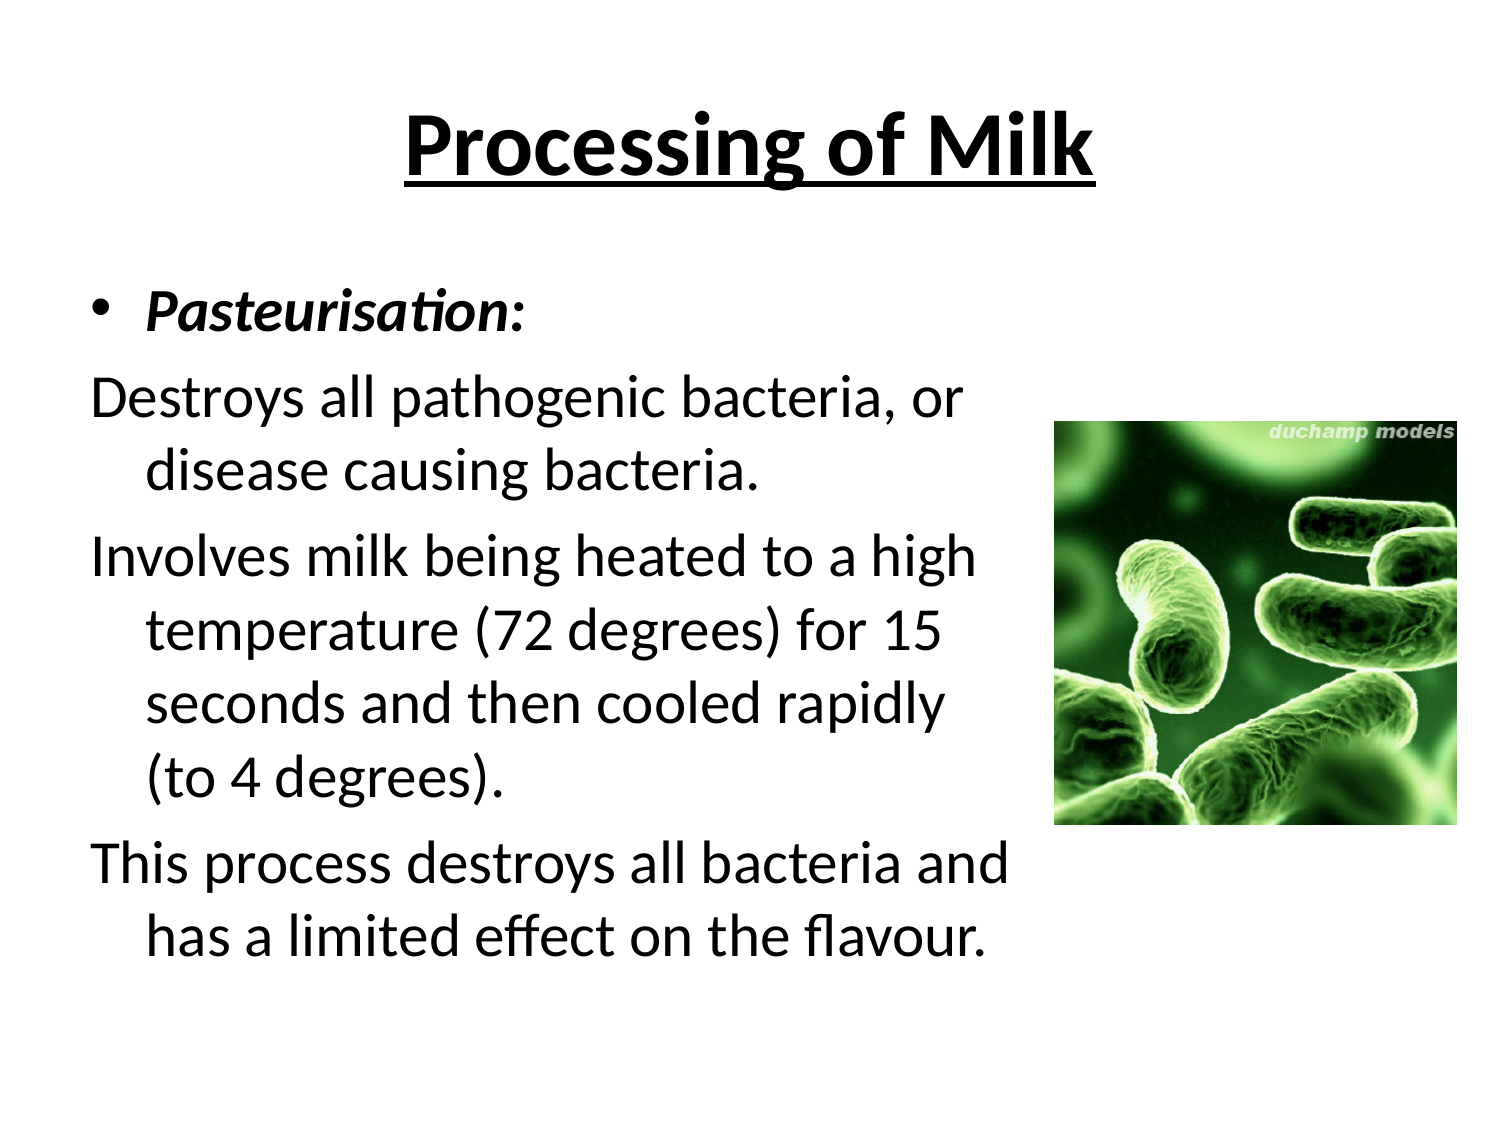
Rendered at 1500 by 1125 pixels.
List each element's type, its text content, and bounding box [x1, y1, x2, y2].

picture [1054, 421, 1458, 825]
list Pasteurisation: Destroys all pathogenic bacteria, or disease causing bacteria. Involves milk being heated to a high temperature (72 degrees) for 15 seconds and then cooled rapidly (to 4 degrees). This process destroys all bacteria and has a limited effect on the flavour. [75, 262, 1032, 1005]
title Processing of Milk [75, 45, 1425, 233]
